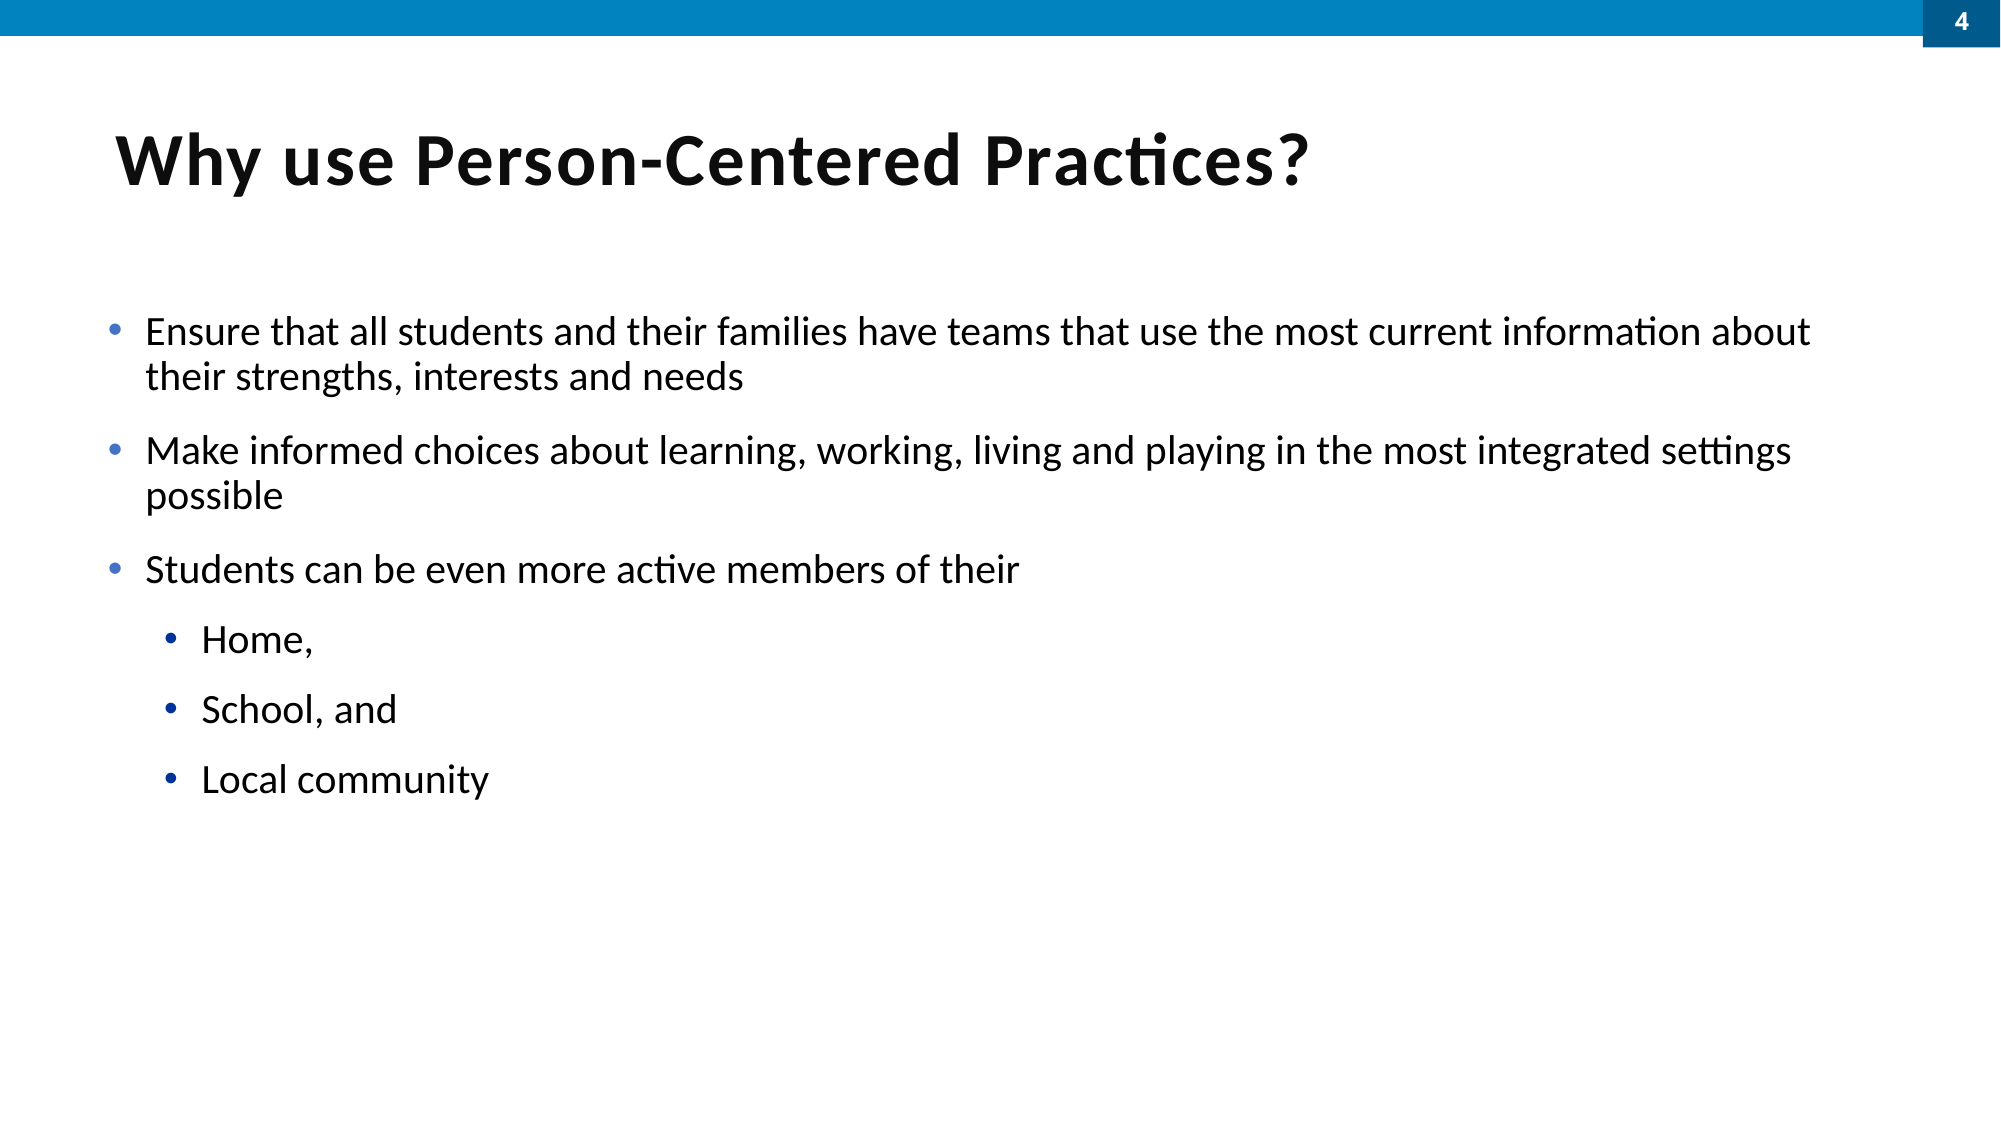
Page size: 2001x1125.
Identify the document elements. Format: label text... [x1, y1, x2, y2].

slide_number 4 [1922, 0, 2000, 48]
list Ensure that all students and their families have teams that use the most current information about their strengths, interests and needs Make informed choices about learning, working, living and playing in the most integrated settings possible Students can be even more active members of their Home, School, and Local community [100, 302, 1902, 940]
title Why use Person-Centered Practices? [100, 39, 1902, 288]
